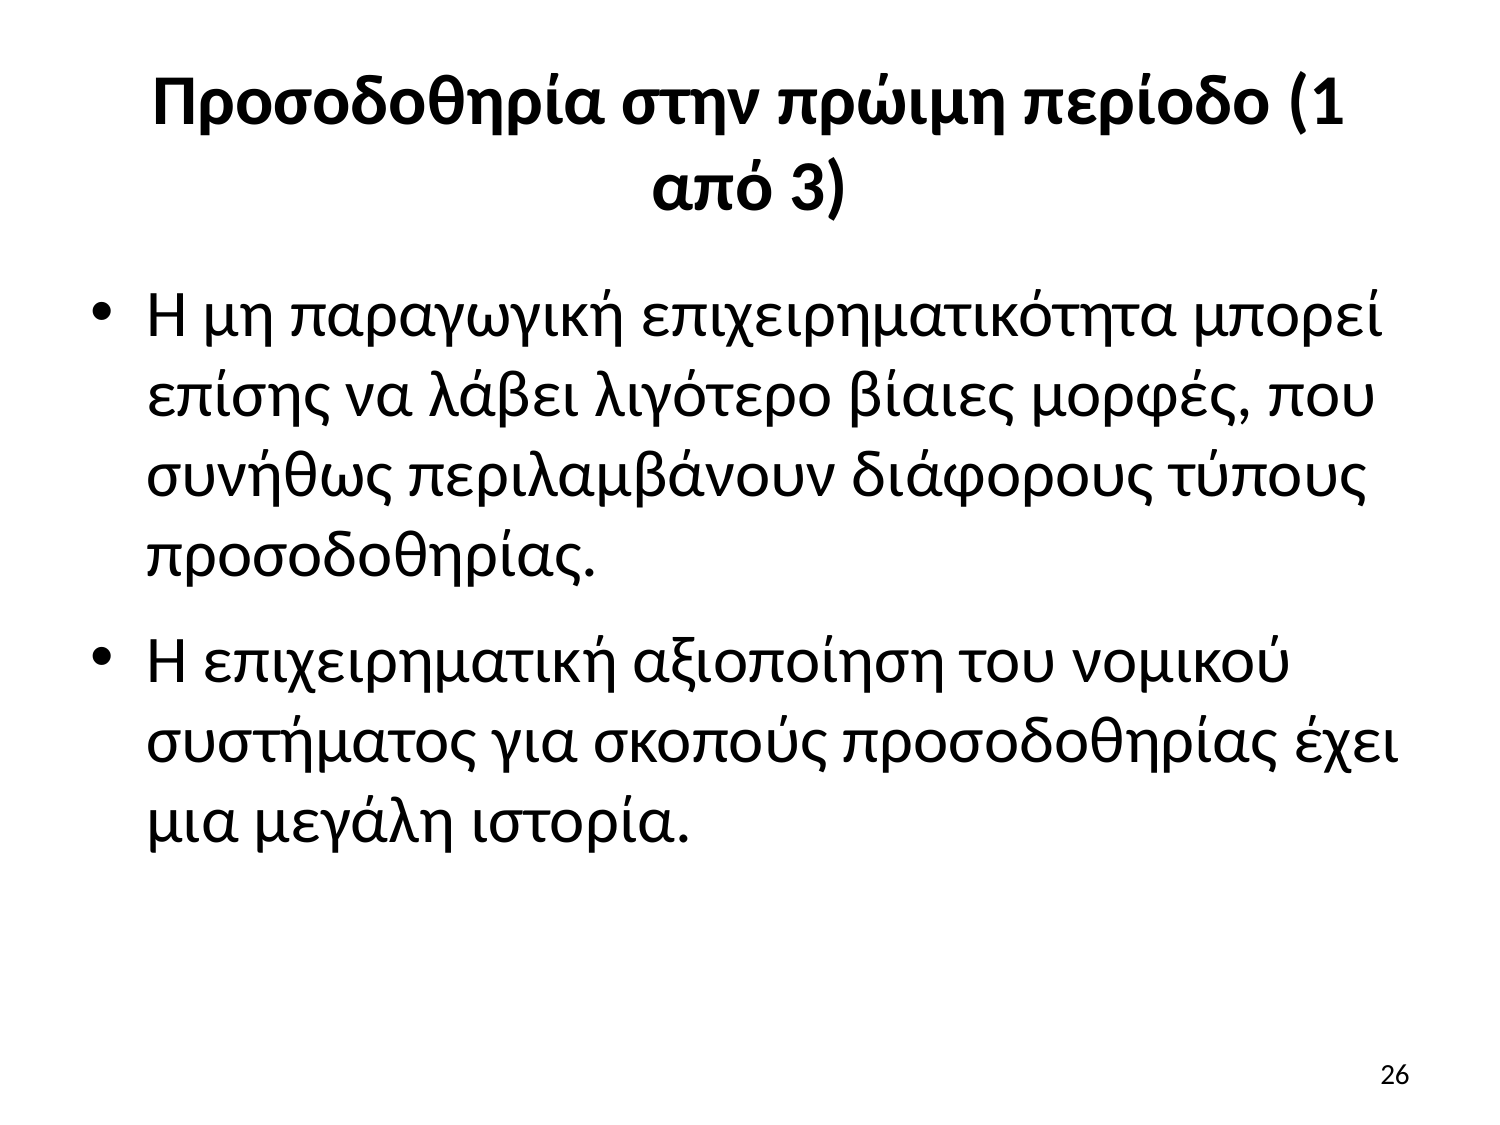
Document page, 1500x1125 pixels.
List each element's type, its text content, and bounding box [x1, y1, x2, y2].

title Προσοδοθηρία στην πρώιμη περίοδο (1 από 3) [75, 45, 1425, 233]
list Η μη παραγωγική επιχειρηματικότητα μπορεί επίσης να λάβει λιγότερο βίαιες μορφές, που συνήθως περιλαμβάνουν διάφορους τύπους προσοδοθηρίας. Η επιχειρηματική αξιοποίηση του νομικού συστήματος για σκοπούς προσοδοθηρίας έχει μια μεγάλη ιστορία. [75, 262, 1425, 1005]
slide_number 26 [1074, 1042, 1425, 1103]
